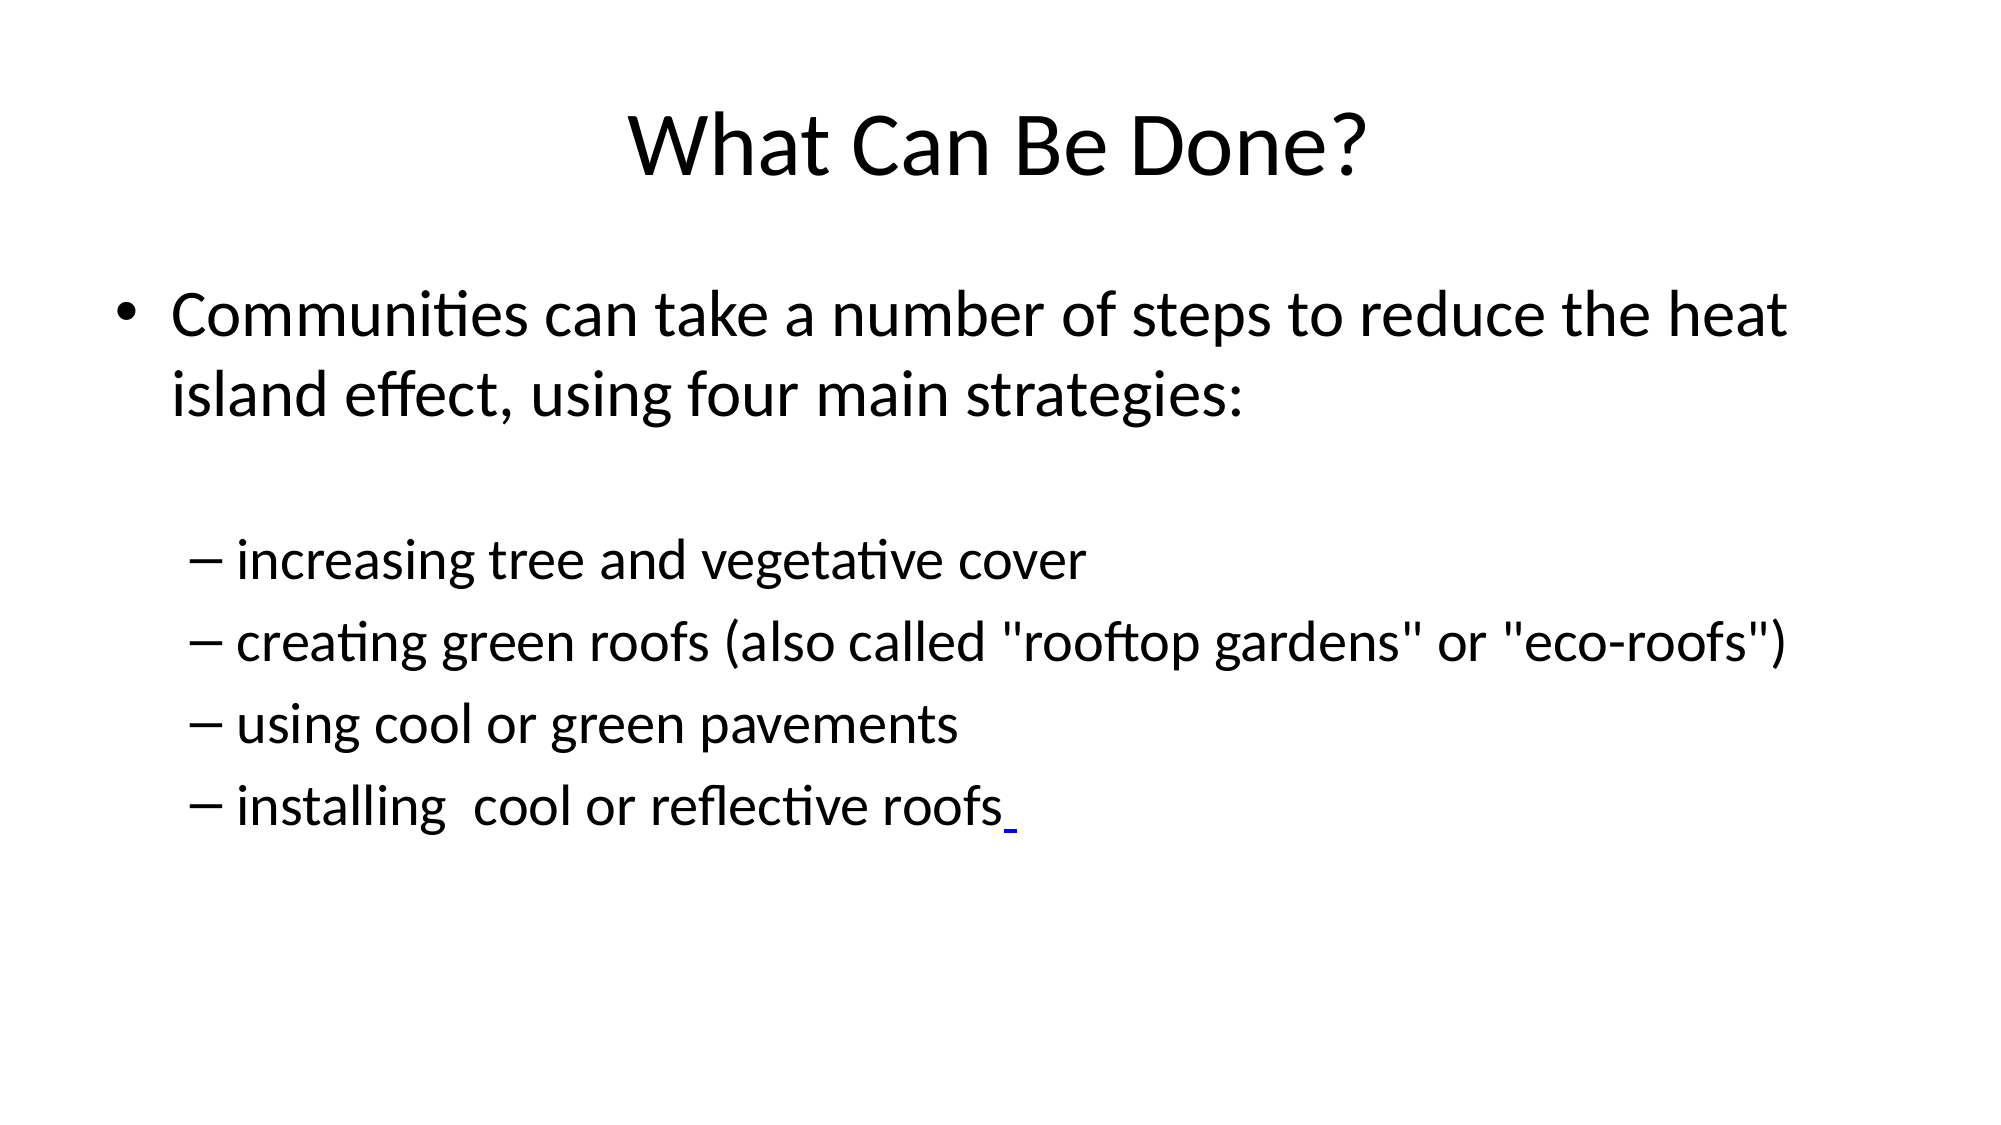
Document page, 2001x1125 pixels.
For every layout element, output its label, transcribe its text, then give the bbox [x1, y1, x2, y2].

list Communities can take a number of steps to reduce the heat island effect, using four main strategies: increasing tree and vegetative cover creating green roofs (also called "rooftop gardens" or "eco-roofs") using cool or green pavements installing cool or reflective roofs [99, 262, 1900, 1005]
title What Can Be Done? [99, 45, 1900, 233]
